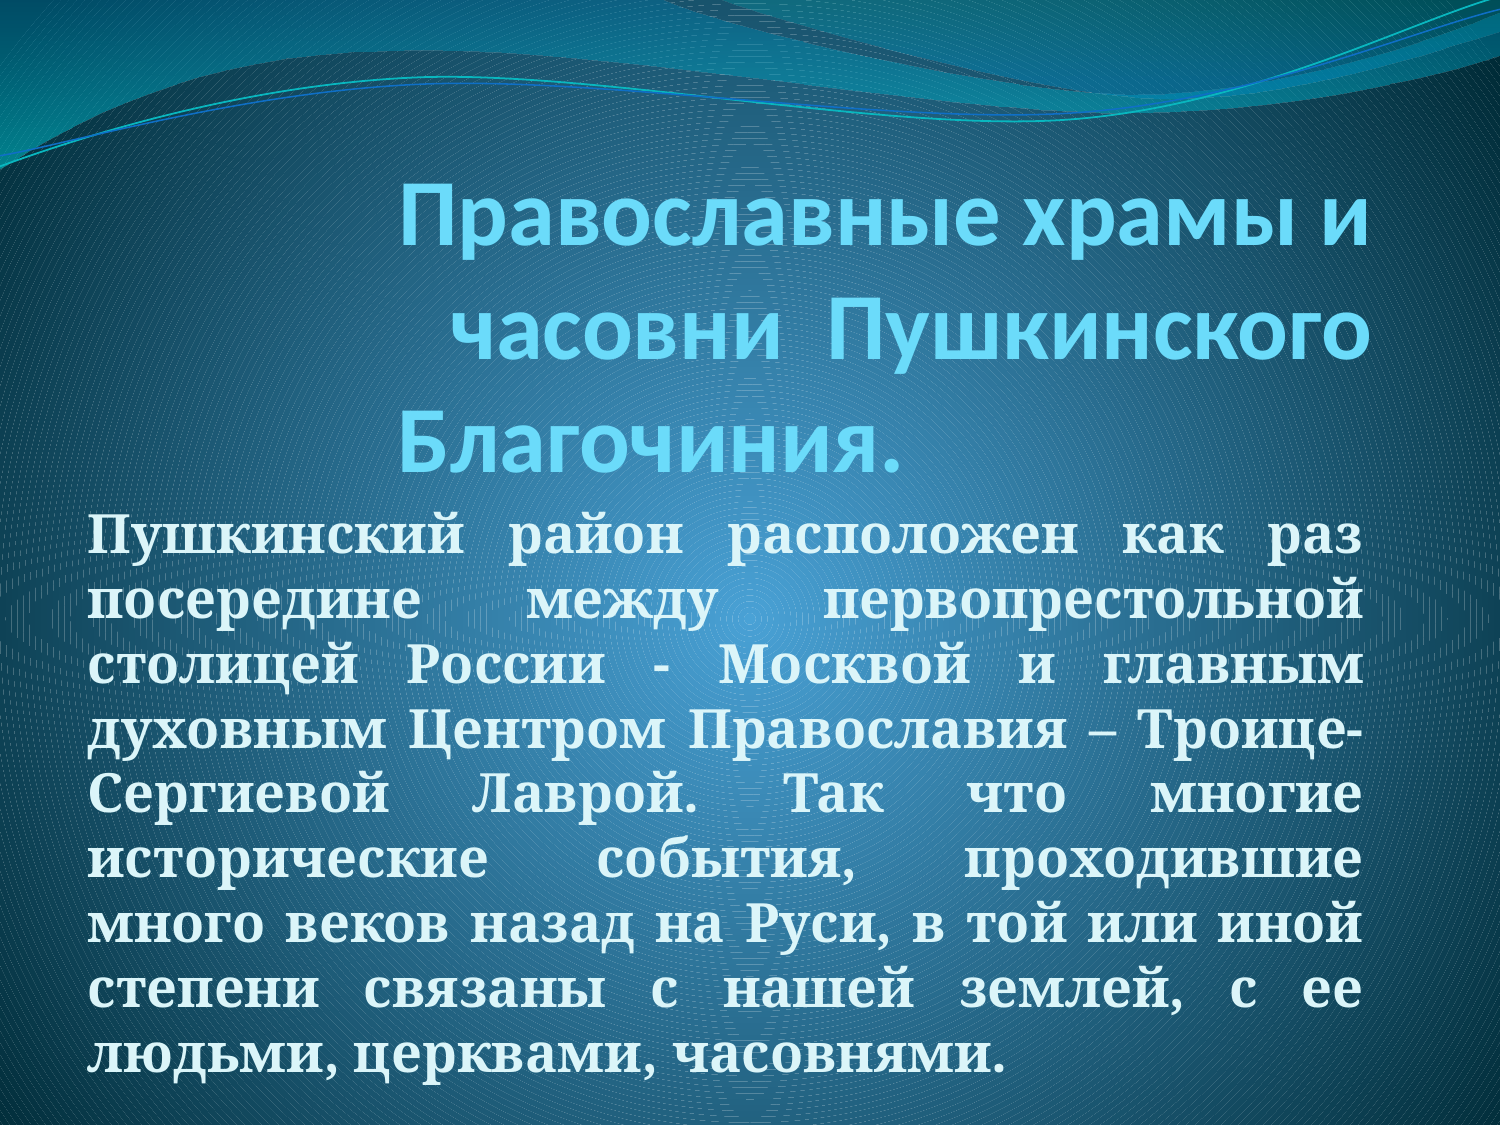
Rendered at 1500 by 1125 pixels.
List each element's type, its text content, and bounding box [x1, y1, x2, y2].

title Православные храмы и часовни Пушкинского Благочиния. [87, 149, 1376, 491]
subtitle Пушкинский район расположен как раз посередине между первопрестольной столицей России - Москвой и главным духовным Центром Православия – Троице-Сергиевой Лаврой. Так что многие исторические события, проходившие много веков назад на Руси, в той или иной степени связаны с нашей землей, с ее людьми, церквами, часовнями. [87, 491, 1376, 1012]
